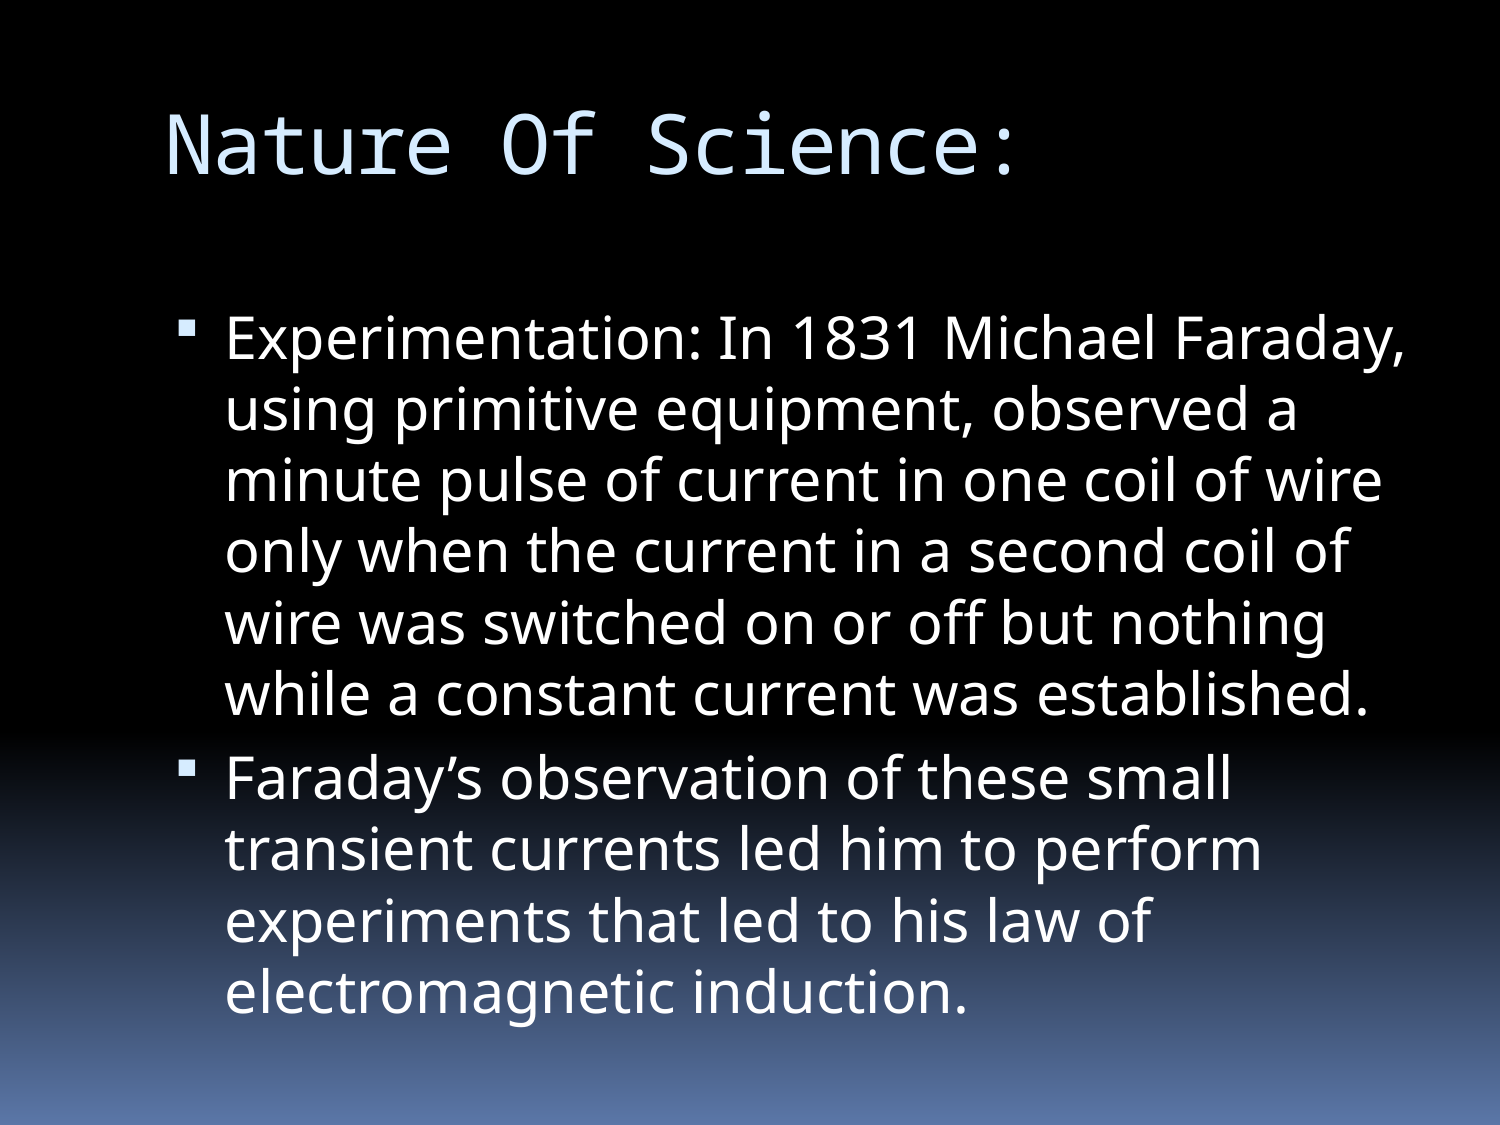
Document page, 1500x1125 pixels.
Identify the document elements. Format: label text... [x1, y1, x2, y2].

title Nature Of Science: [150, 83, 1425, 234]
list Experimentation: In 1831 Michael Faraday, using primitive equipment, observed a minute pulse of current in one coil of wire only when the current in a second coil of wire was switched on or off but nothing while a constant current was established. Faraday’s observation of these small transient currents led him to perform experiments that led to his law of electromagnetic induction. [150, 292, 1425, 1043]
